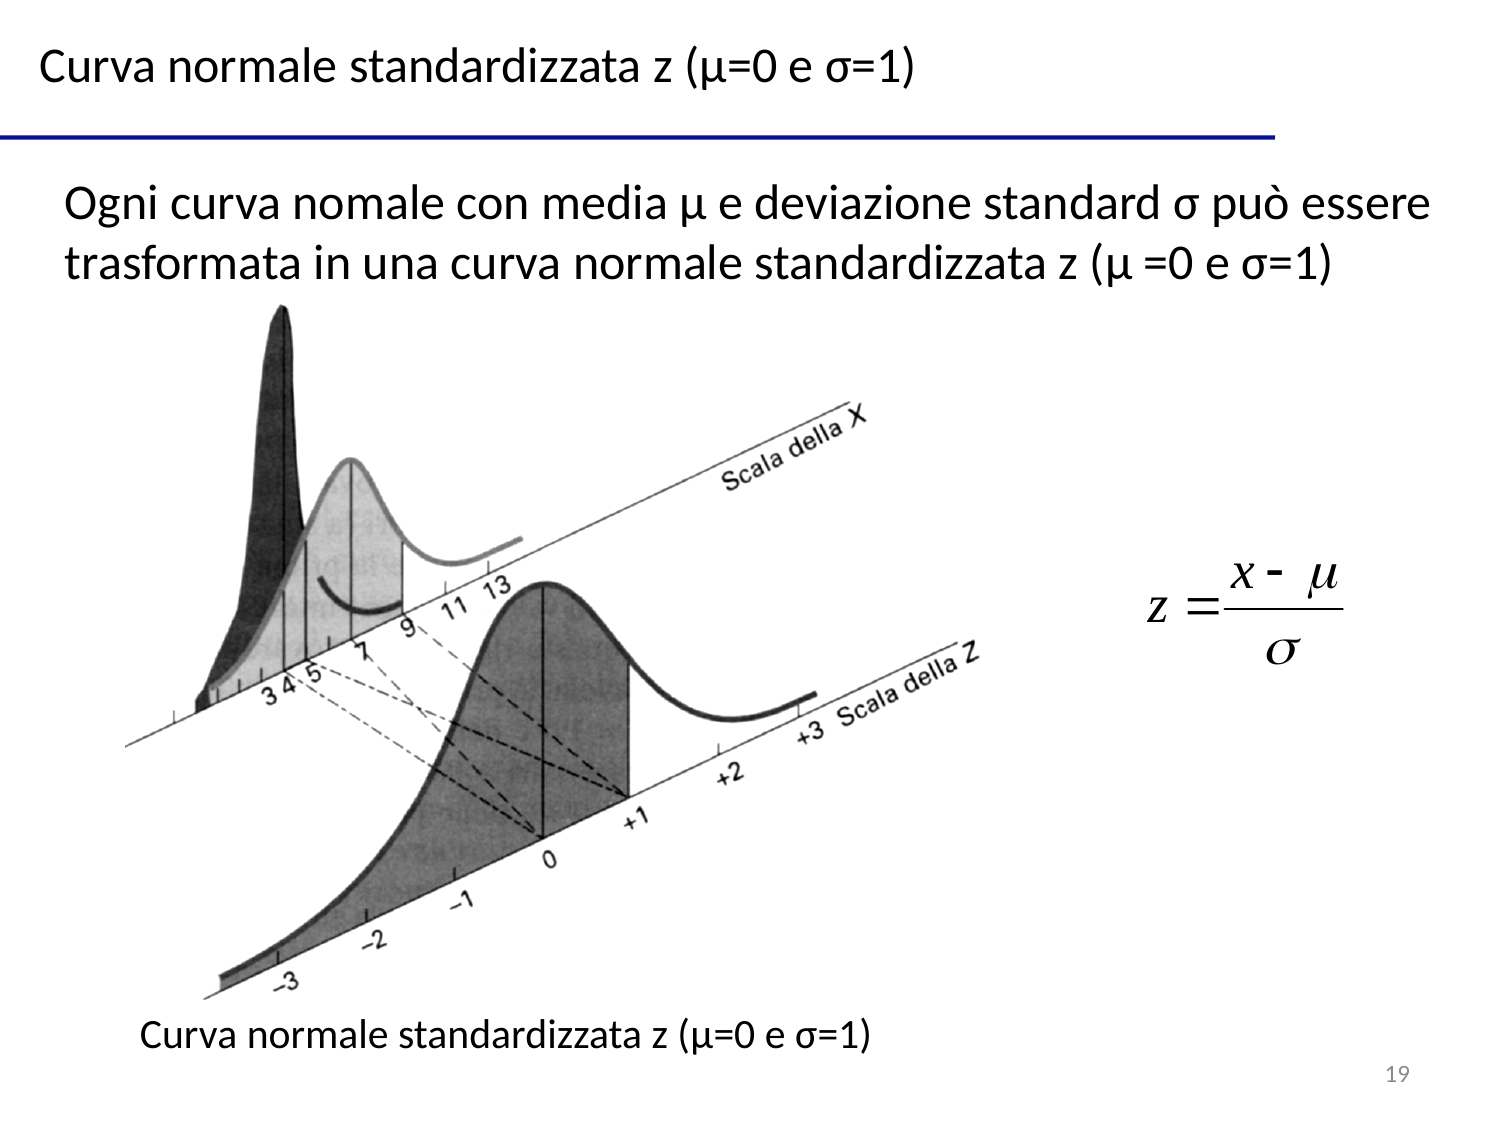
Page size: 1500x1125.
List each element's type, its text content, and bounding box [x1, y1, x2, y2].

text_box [1137, 537, 1356, 676]
text_box Curva normale standardizzata z (μ=0 e σ=1) [124, 1031, 950, 1065]
text_box Curva normale standardizzata z (μ=0 e σ=1) [24, 24, 1450, 100]
text_box Ogni curva nomale con media μ e deviazione standard σ può essere trasformata in una curva normale standardizzata z (μ =0 e σ=1) [49, 162, 1475, 298]
slide_number 19 [1074, 1042, 1425, 1103]
picture [124, 274, 988, 1023]
